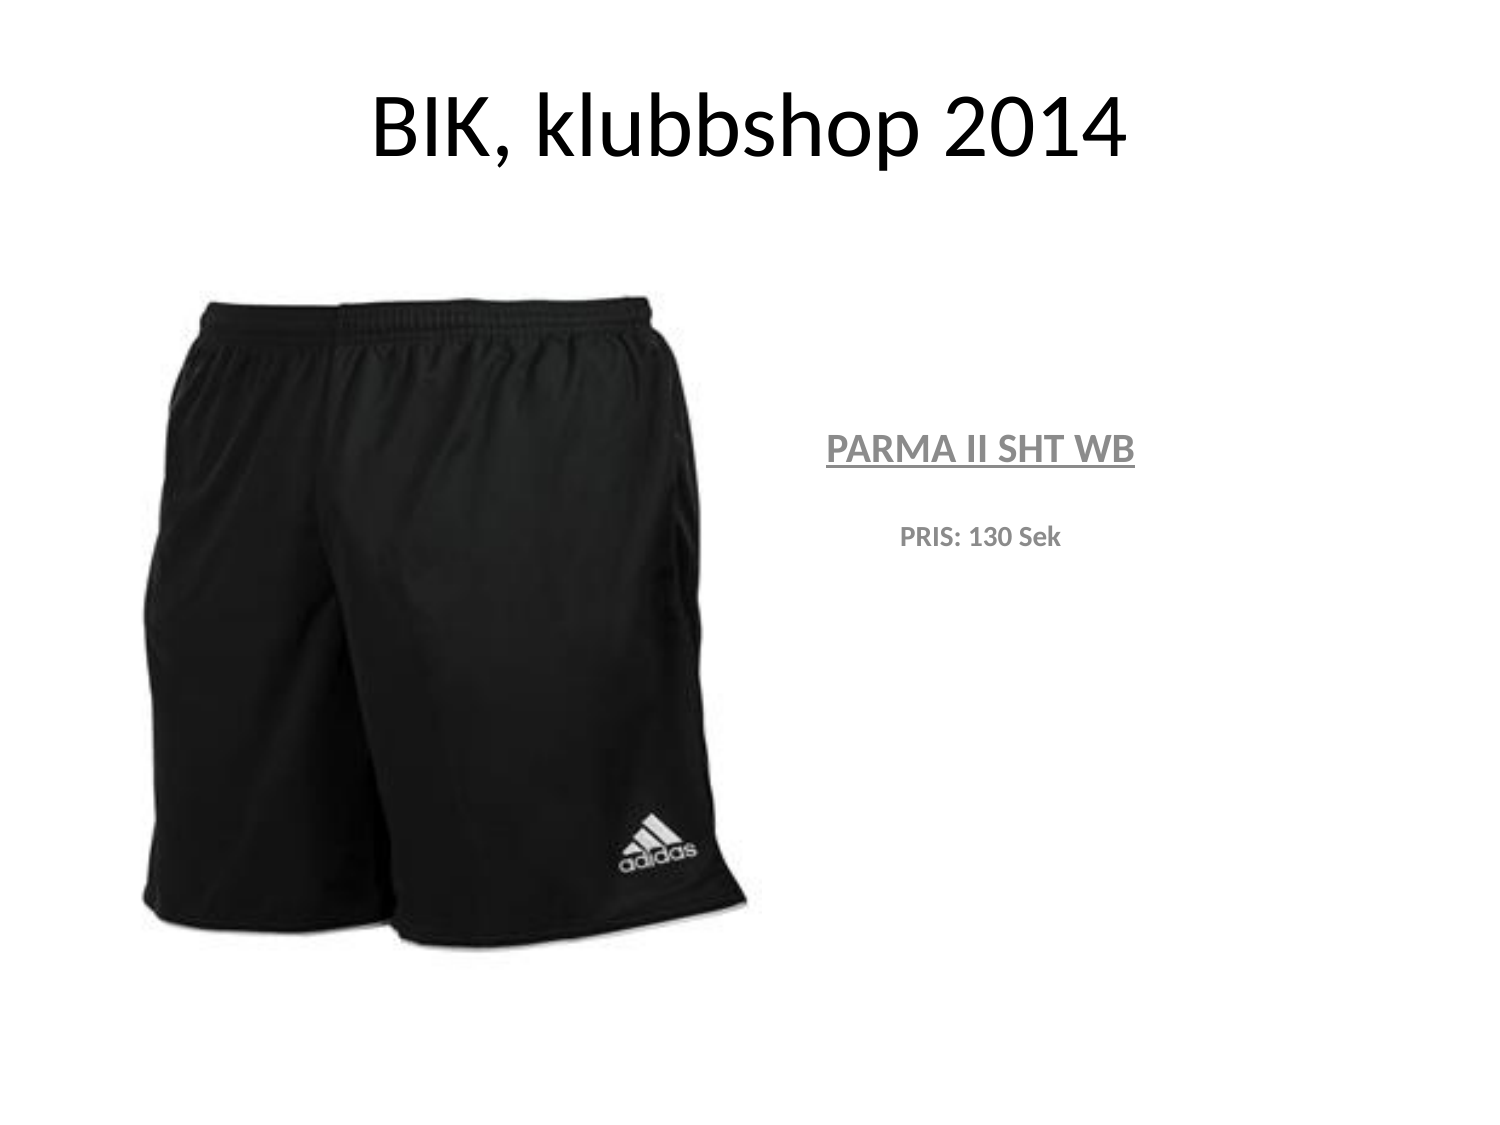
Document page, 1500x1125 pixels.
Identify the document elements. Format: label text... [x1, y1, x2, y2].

picture [123, 255, 763, 977]
title BIK, klubbshop 2014 [112, 42, 1388, 197]
subtitle PARMA II SHT WB PRIS: 130 Sek [76, 208, 1436, 1083]
